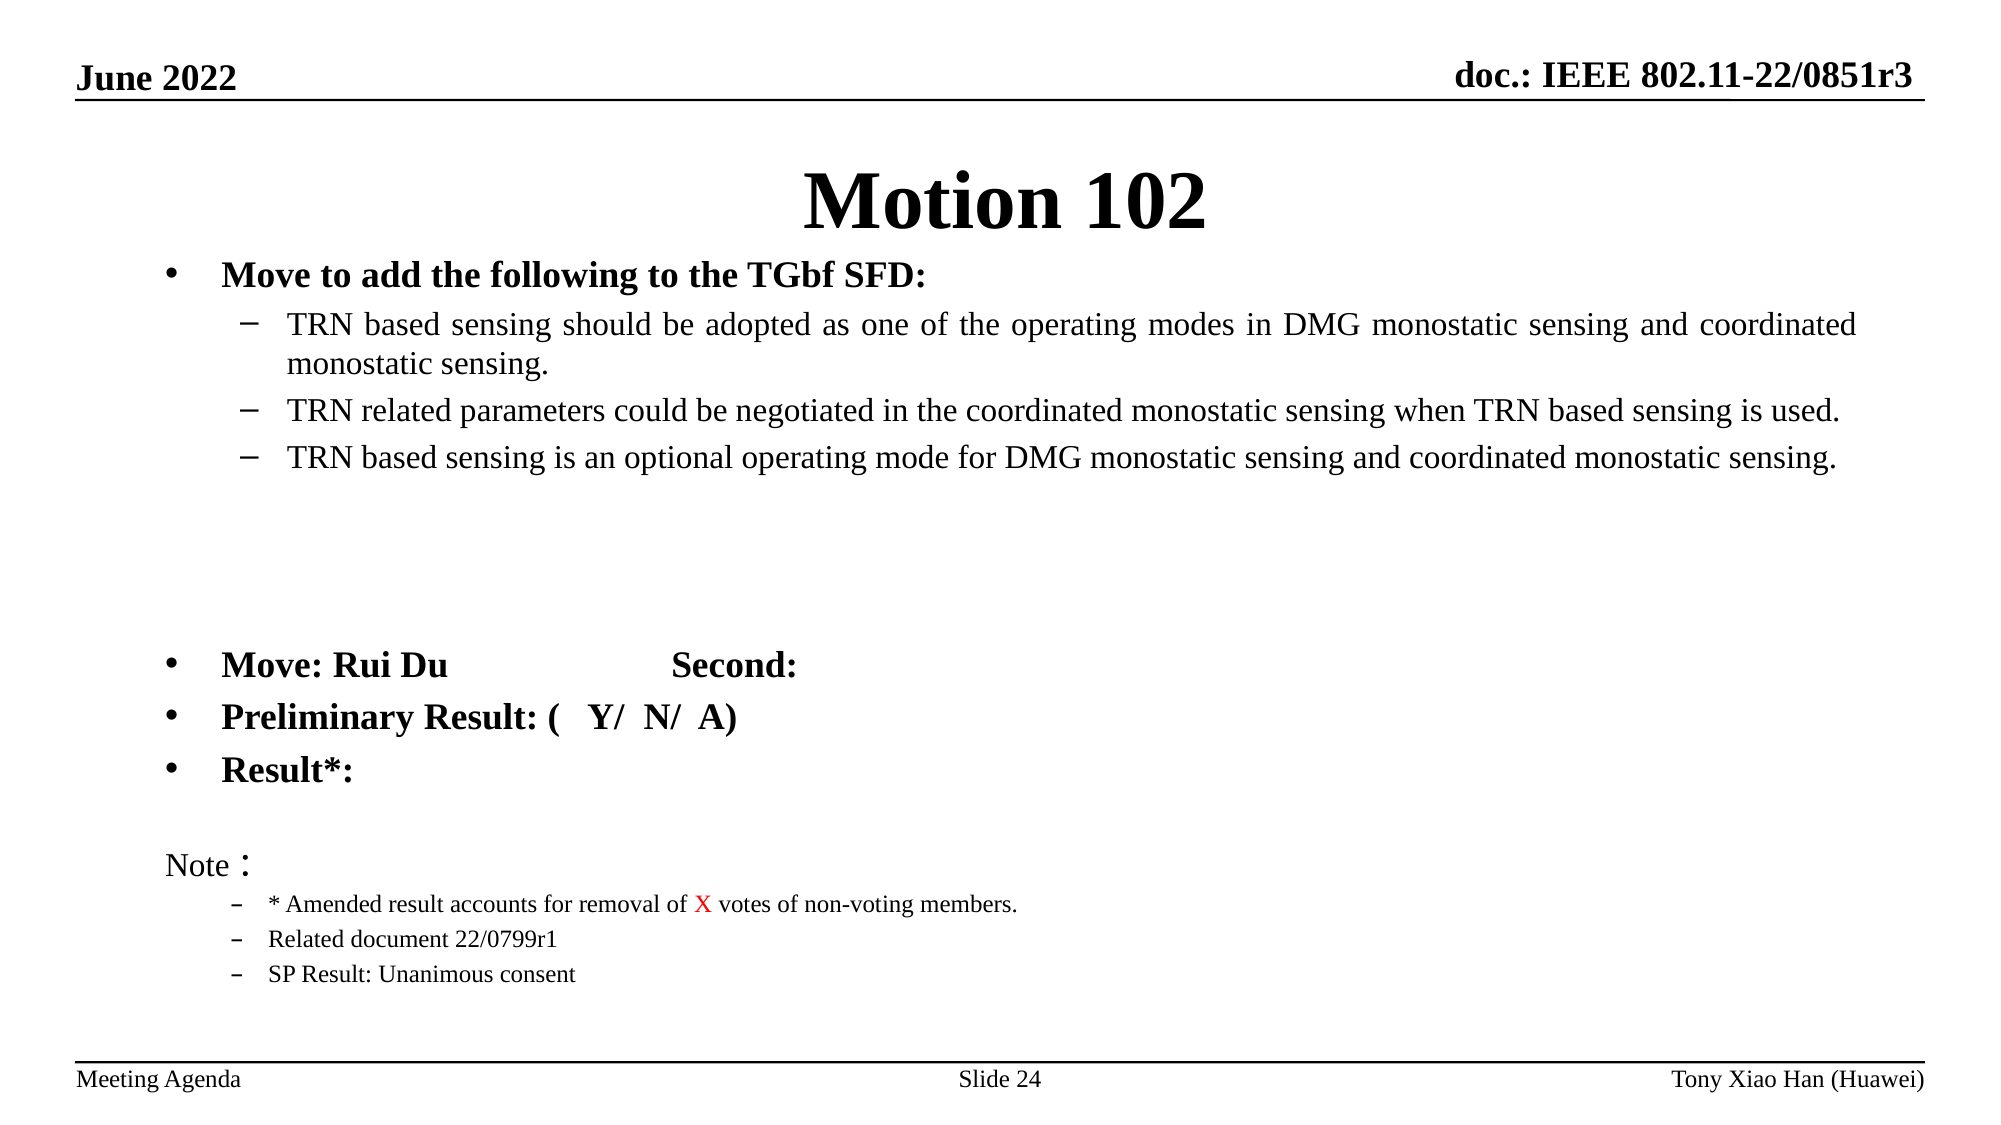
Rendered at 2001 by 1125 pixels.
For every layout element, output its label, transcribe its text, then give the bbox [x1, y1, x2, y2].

text_box Motion 102 [368, 137, 1644, 212]
text_box Move to add the following to the TGbf SFD: TRN based sensing should be adopted as one of the operating modes in DMG monostatic sensing and coordinated monostatic sensing. TRN related parameters could be negotiated in the coordinated monostatic sensing when TRN based sensing is used. TRN based sensing is an optional operating mode for DMG monostatic sensing and coordinated monostatic sensing. Move: Rui Du Second: Preliminary Result: ( Y/ N/ A) Result*: Note： * Amended result accounts for removal of X votes of non-voting members. Related document 22/0799r1 SP Result: Unanimous consent [149, 212, 1875, 900]
